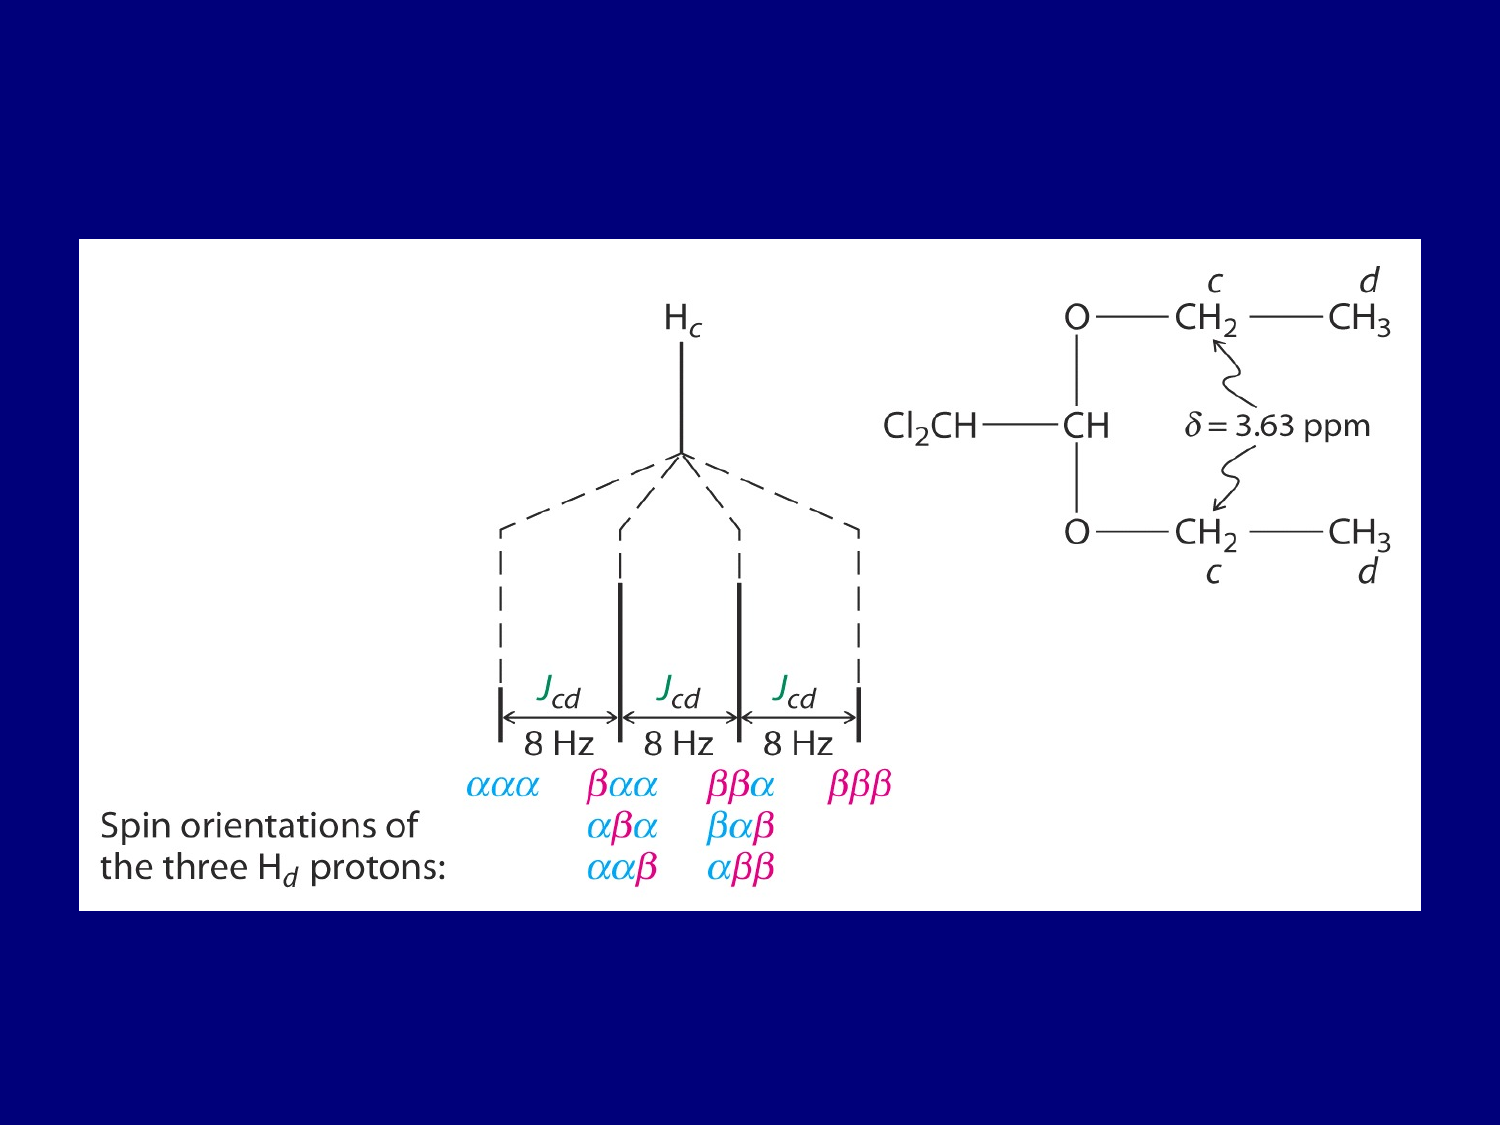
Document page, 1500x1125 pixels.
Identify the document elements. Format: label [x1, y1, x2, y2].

list [79, 239, 1421, 911]
